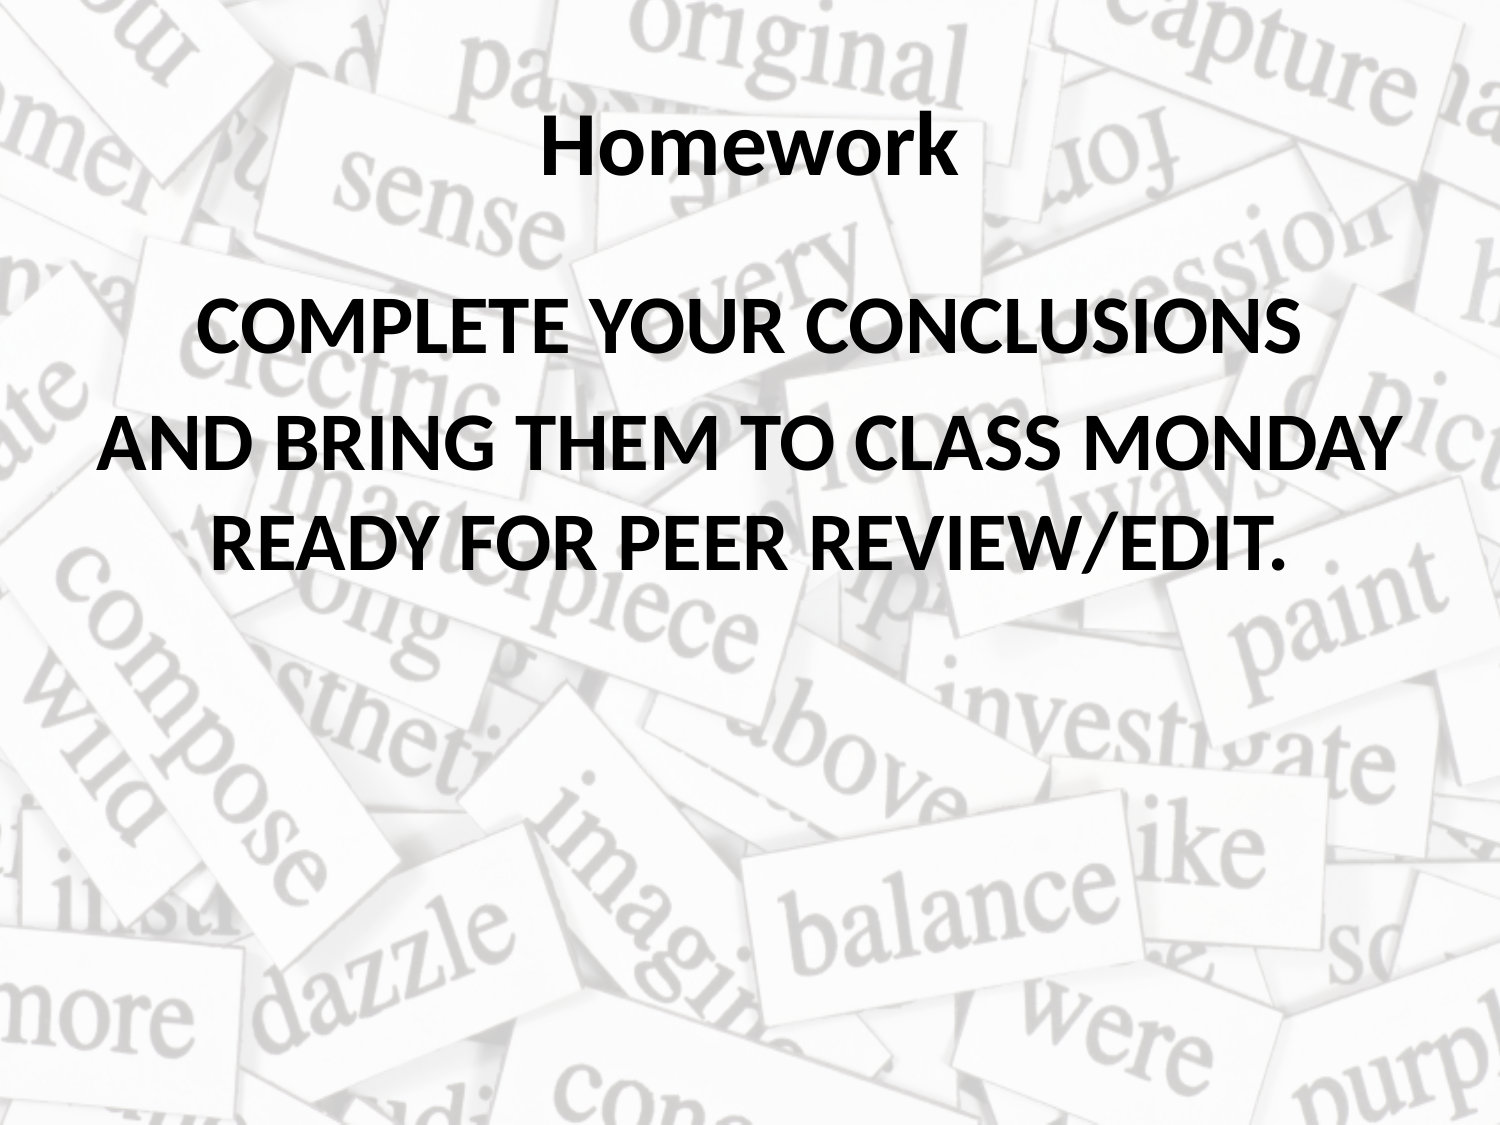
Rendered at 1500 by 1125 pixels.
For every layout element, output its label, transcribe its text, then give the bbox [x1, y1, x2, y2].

title Homework [75, 45, 1425, 233]
list COMPLETE YOUR CONCLUSIONS AND BRING THEM TO CLASS MONDAY READY FOR PEER REVIEW/EDIT. [75, 262, 1425, 1005]
